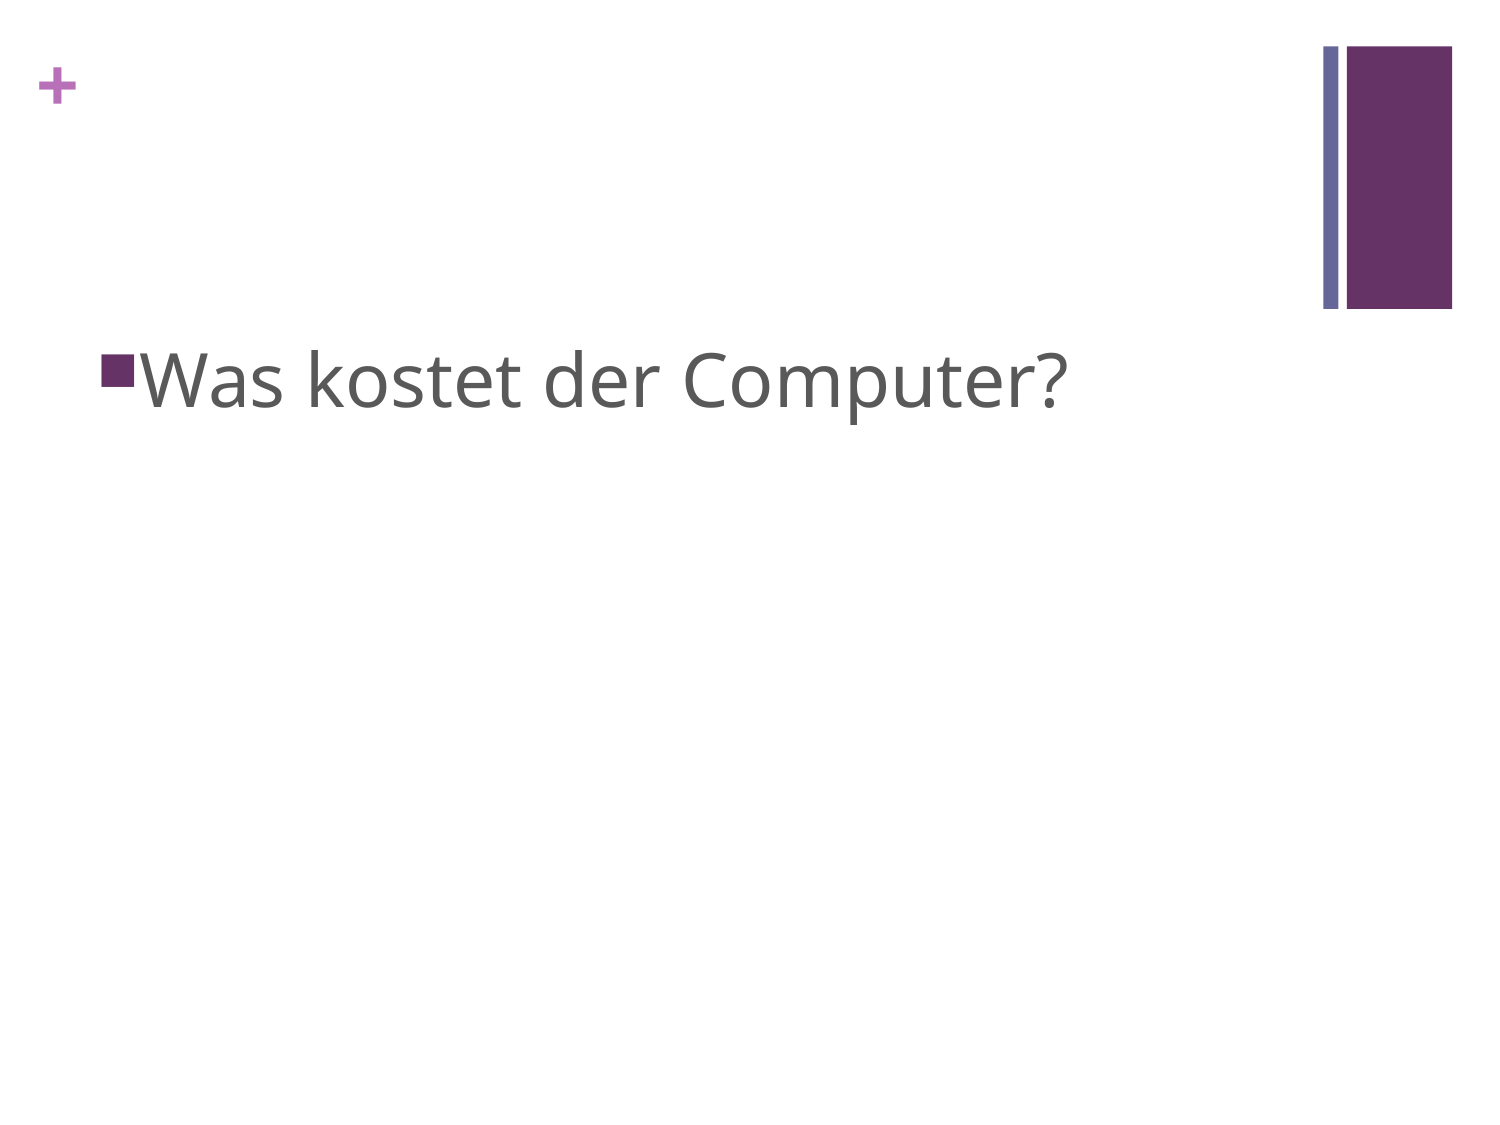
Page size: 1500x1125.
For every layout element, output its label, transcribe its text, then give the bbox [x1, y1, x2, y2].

list Was kostet der Computer? [81, 324, 1322, 1005]
